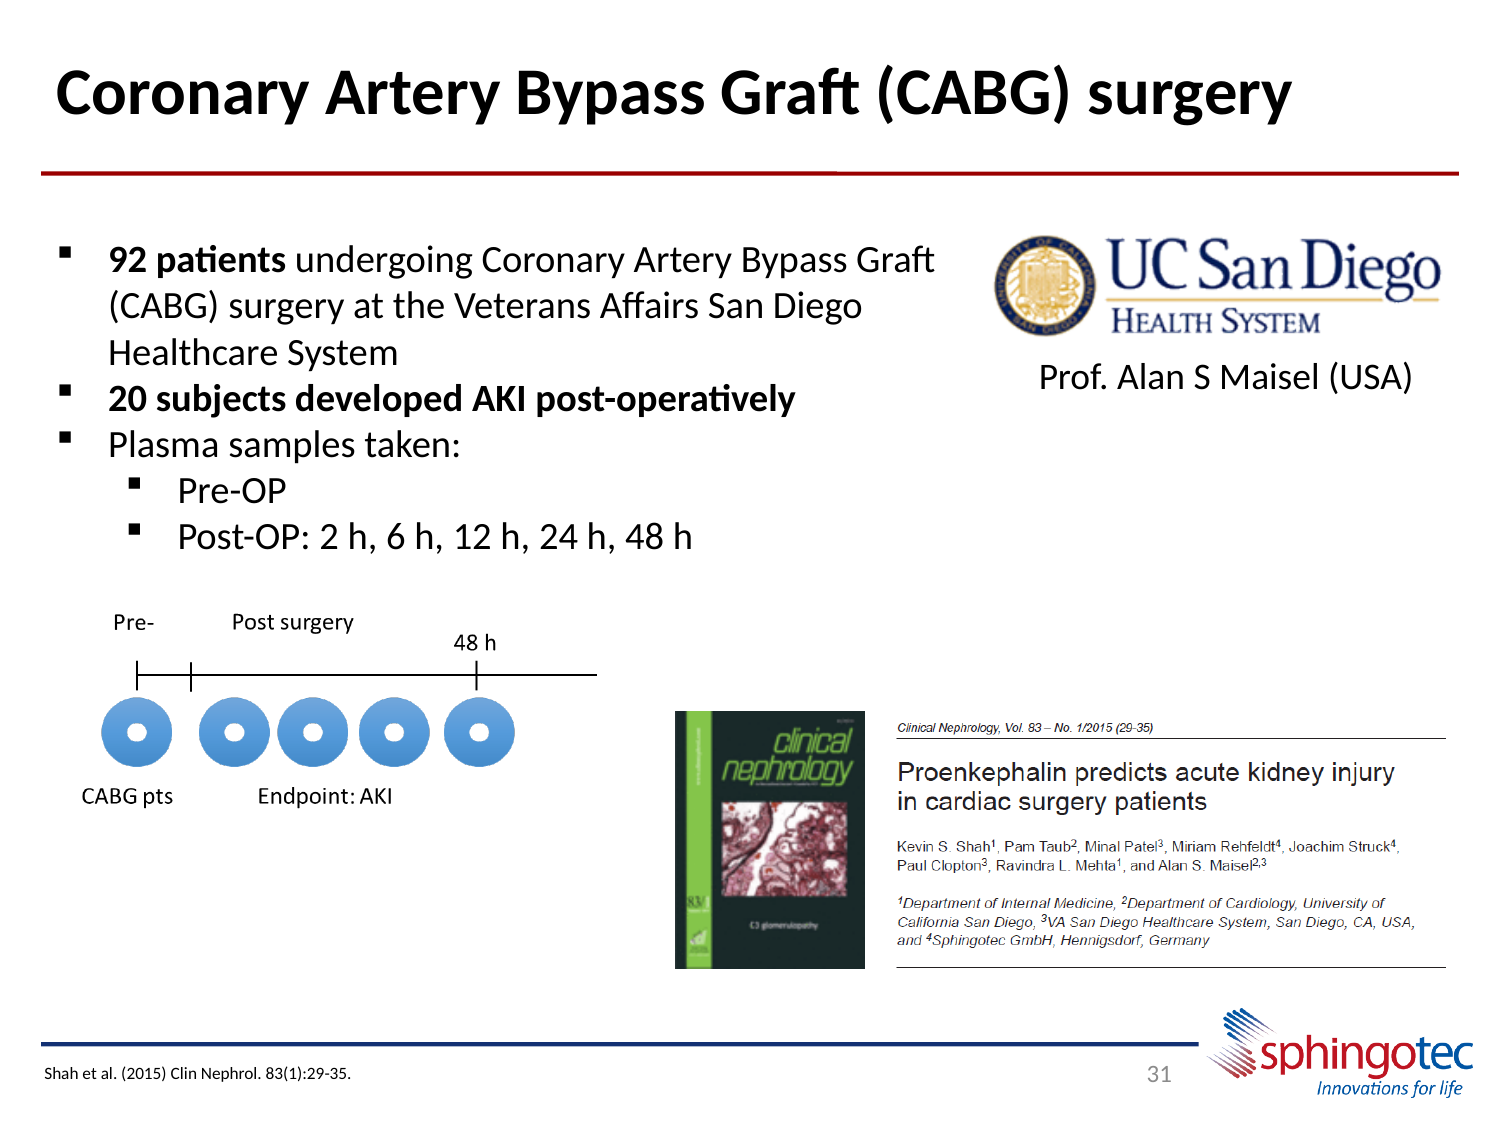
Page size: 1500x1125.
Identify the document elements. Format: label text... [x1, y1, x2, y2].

picture [890, 716, 1470, 975]
picture [675, 711, 865, 969]
picture [66, 598, 597, 825]
slide_number 31 [1003, 1042, 1315, 1103]
text_box Coronary Artery Bypass Graft (CABG) surgery [41, 40, 1404, 135]
picture [1206, 1008, 1473, 1098]
text_box 92 patients undergoing Coronary Artery Bypass Graft (CABG) surgery at the Veterans Affairs San Diego Healthcare System 20 subjects developed AKI post-operatively Plasma samples taken: Pre-OP Post-OP: 2 h, 6 h, 12 h, 24 h, 48 h [41, 226, 1022, 565]
picture [983, 196, 1451, 375]
text_box Prof. Alan S Maisel (USA) [1024, 375, 1429, 405]
text_box Shah et al. (2015) Clin Nephrol. 83(1):29-35. [29, 1054, 1003, 1090]
